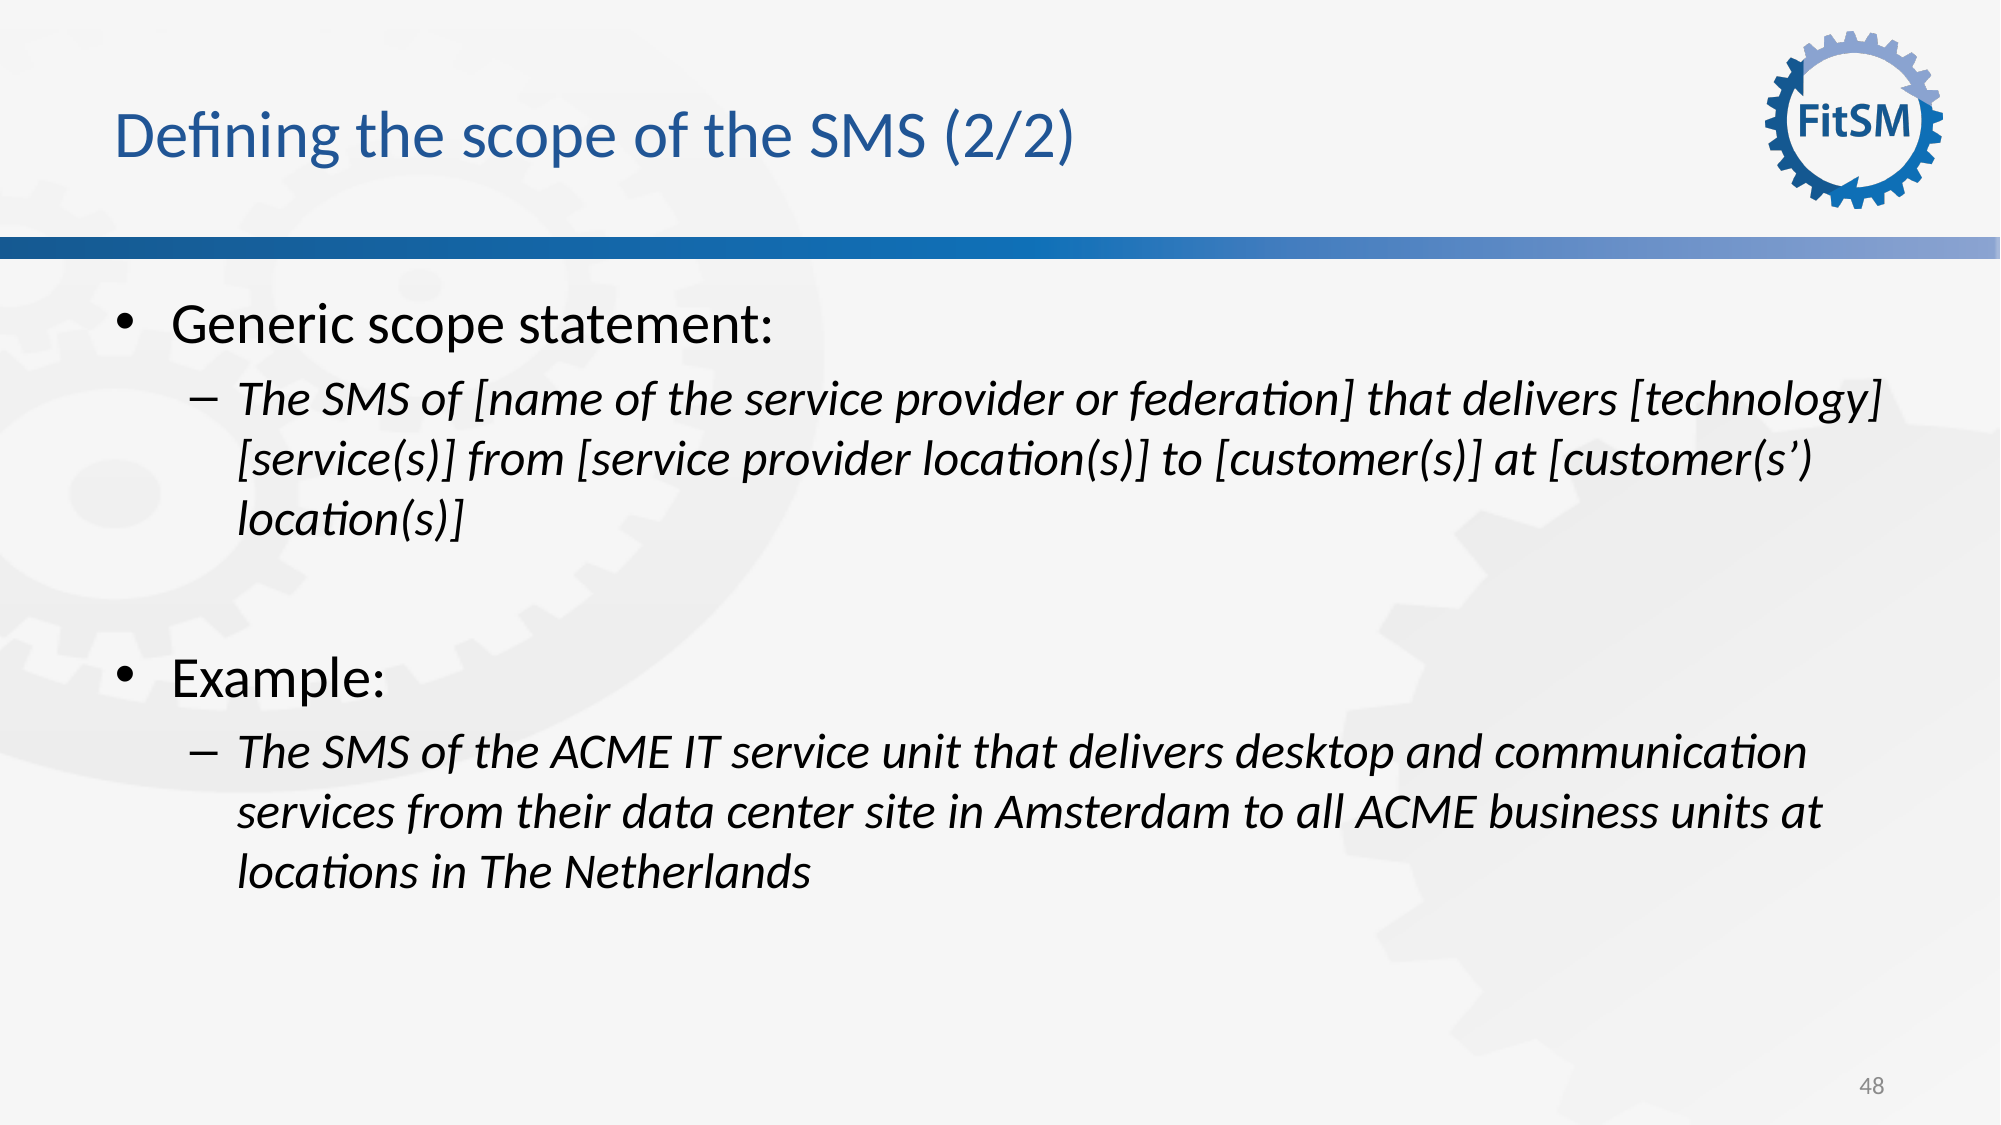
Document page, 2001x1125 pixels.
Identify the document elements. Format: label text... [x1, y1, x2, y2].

slide_number 48 [1433, 1054, 1900, 1115]
list Generic scope statement: The SMS of [name of the service provider or federation] that delivers [technology] [service(s)] from [service provider location(s)] to [customer(s)] at [customer(s’) location(s)] Example: The SMS of the ACME IT service unit that delivers desktop and communication services from their data center site in Amsterdam to all ACME business units at locations in The Netherlands [99, 278, 1900, 1038]
picture [0, 0, 2000, 1125]
title Defining the scope of the SMS (2/2) [99, 45, 1586, 217]
